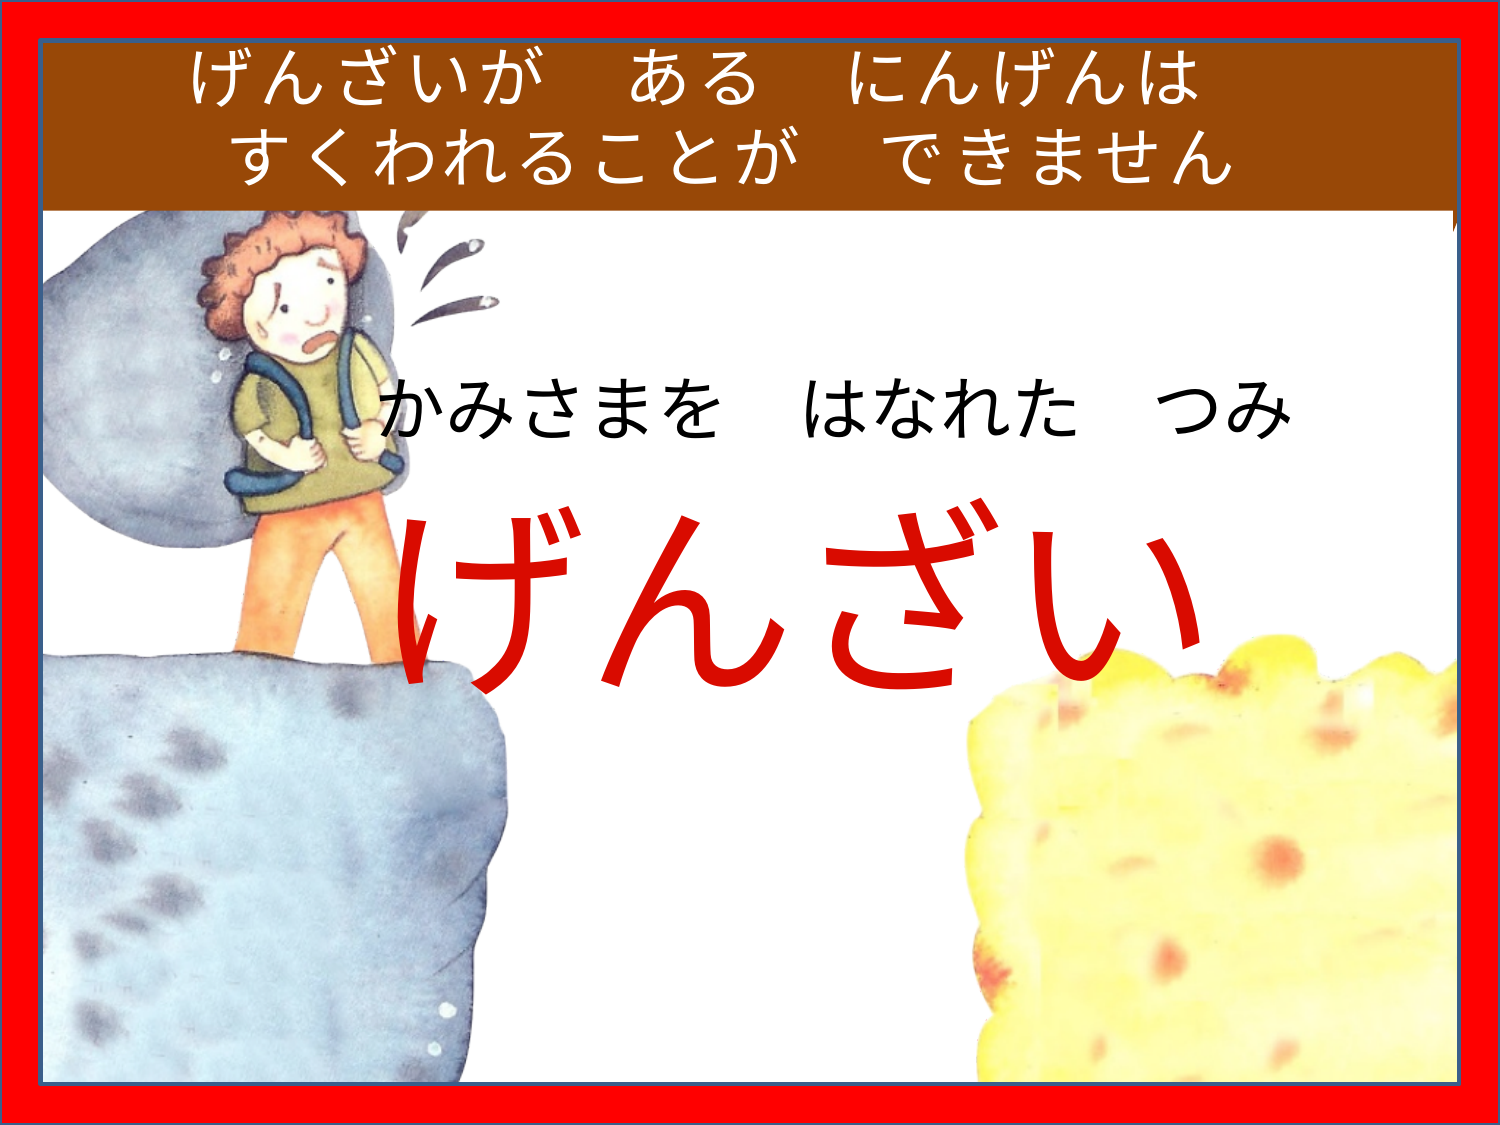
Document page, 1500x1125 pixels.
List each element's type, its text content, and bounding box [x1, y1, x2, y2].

text_box げんざいが ある にんげんは すくわれることが できません [43, 43, 1457, 188]
text_box [0, 0, 1500, 188]
picture [0, 189, 1500, 1125]
